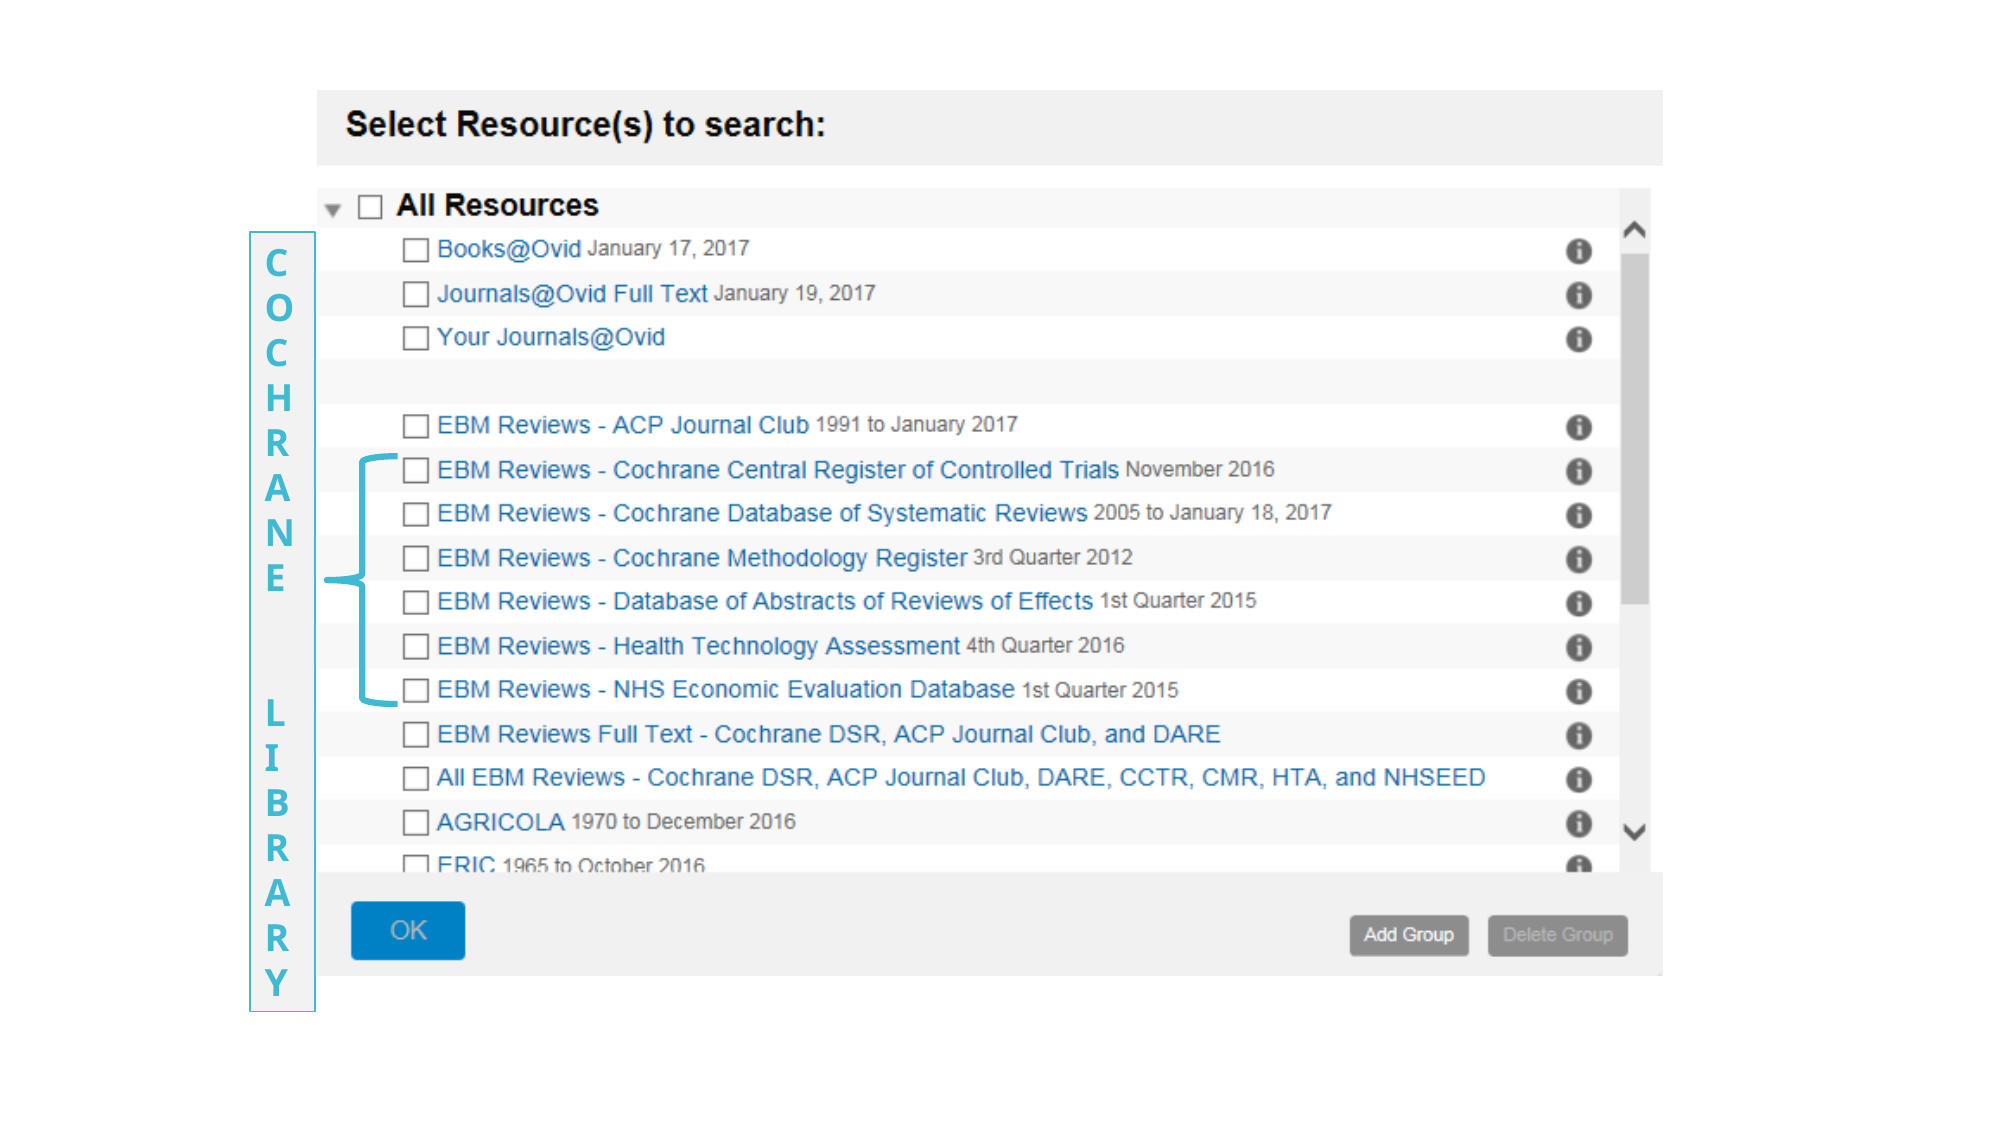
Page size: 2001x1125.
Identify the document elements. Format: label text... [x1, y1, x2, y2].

picture [316, 89, 1663, 977]
text_box COCHRANE L I BRARY [249, 231, 316, 1012]
